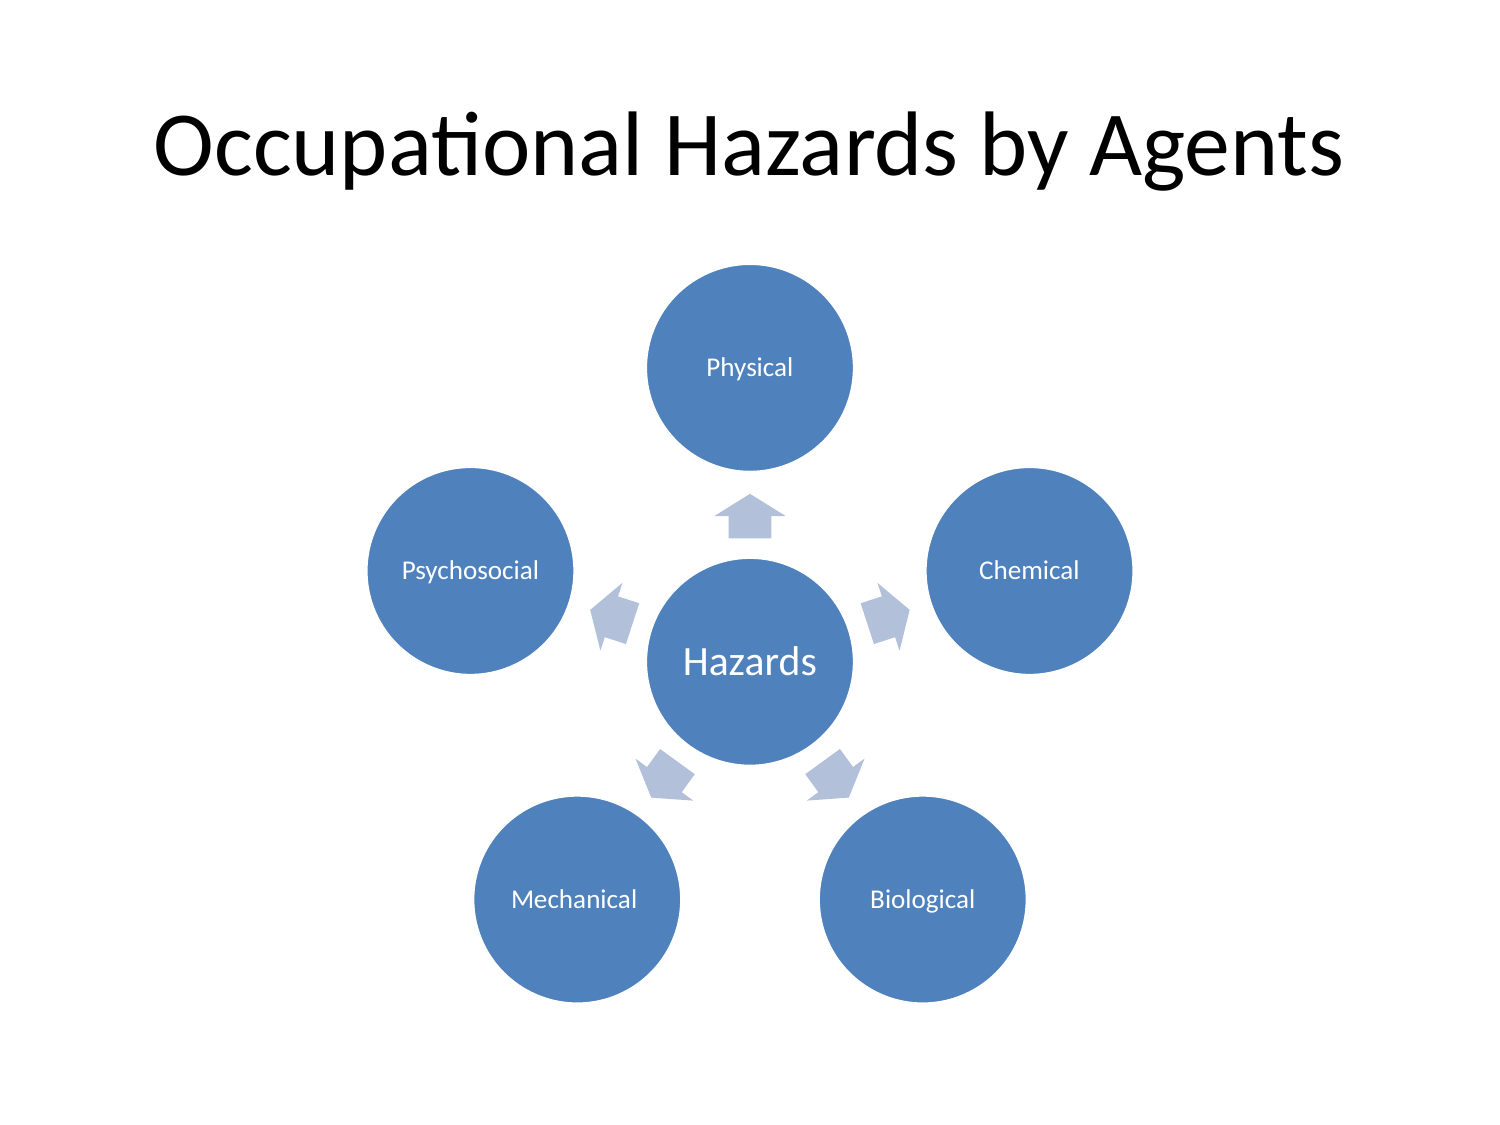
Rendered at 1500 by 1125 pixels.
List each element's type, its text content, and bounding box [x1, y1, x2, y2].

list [74, 262, 1426, 1006]
title Occupational Hazards by Agents [75, 45, 1425, 233]
